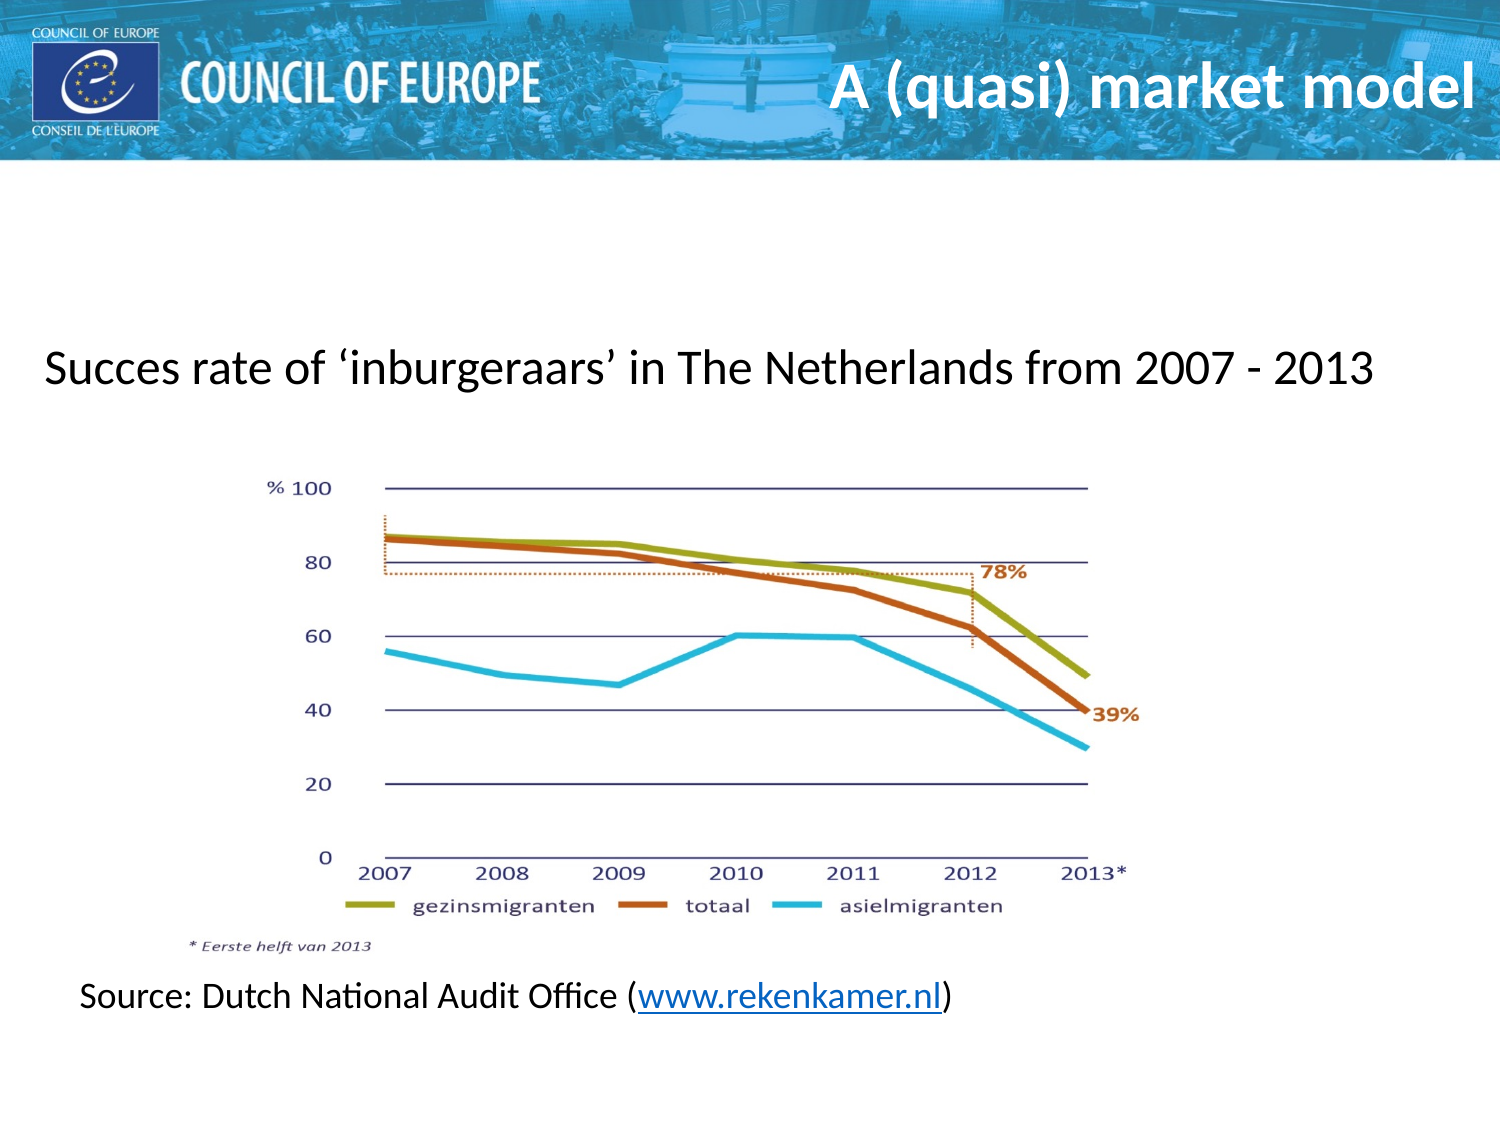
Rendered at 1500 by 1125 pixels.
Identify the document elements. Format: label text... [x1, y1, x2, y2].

picture [0, 0, 1500, 1125]
text_box Succes rate of ‘inburgeraars’ in The Netherlands from 2007 - 2013 [29, 326, 1400, 402]
list A (quasi) market model [578, 33, 1493, 130]
text_box Source: Dutch National Audit Office (www.rekenkamer.nl) [64, 964, 1093, 1024]
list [135, 444, 1295, 962]
